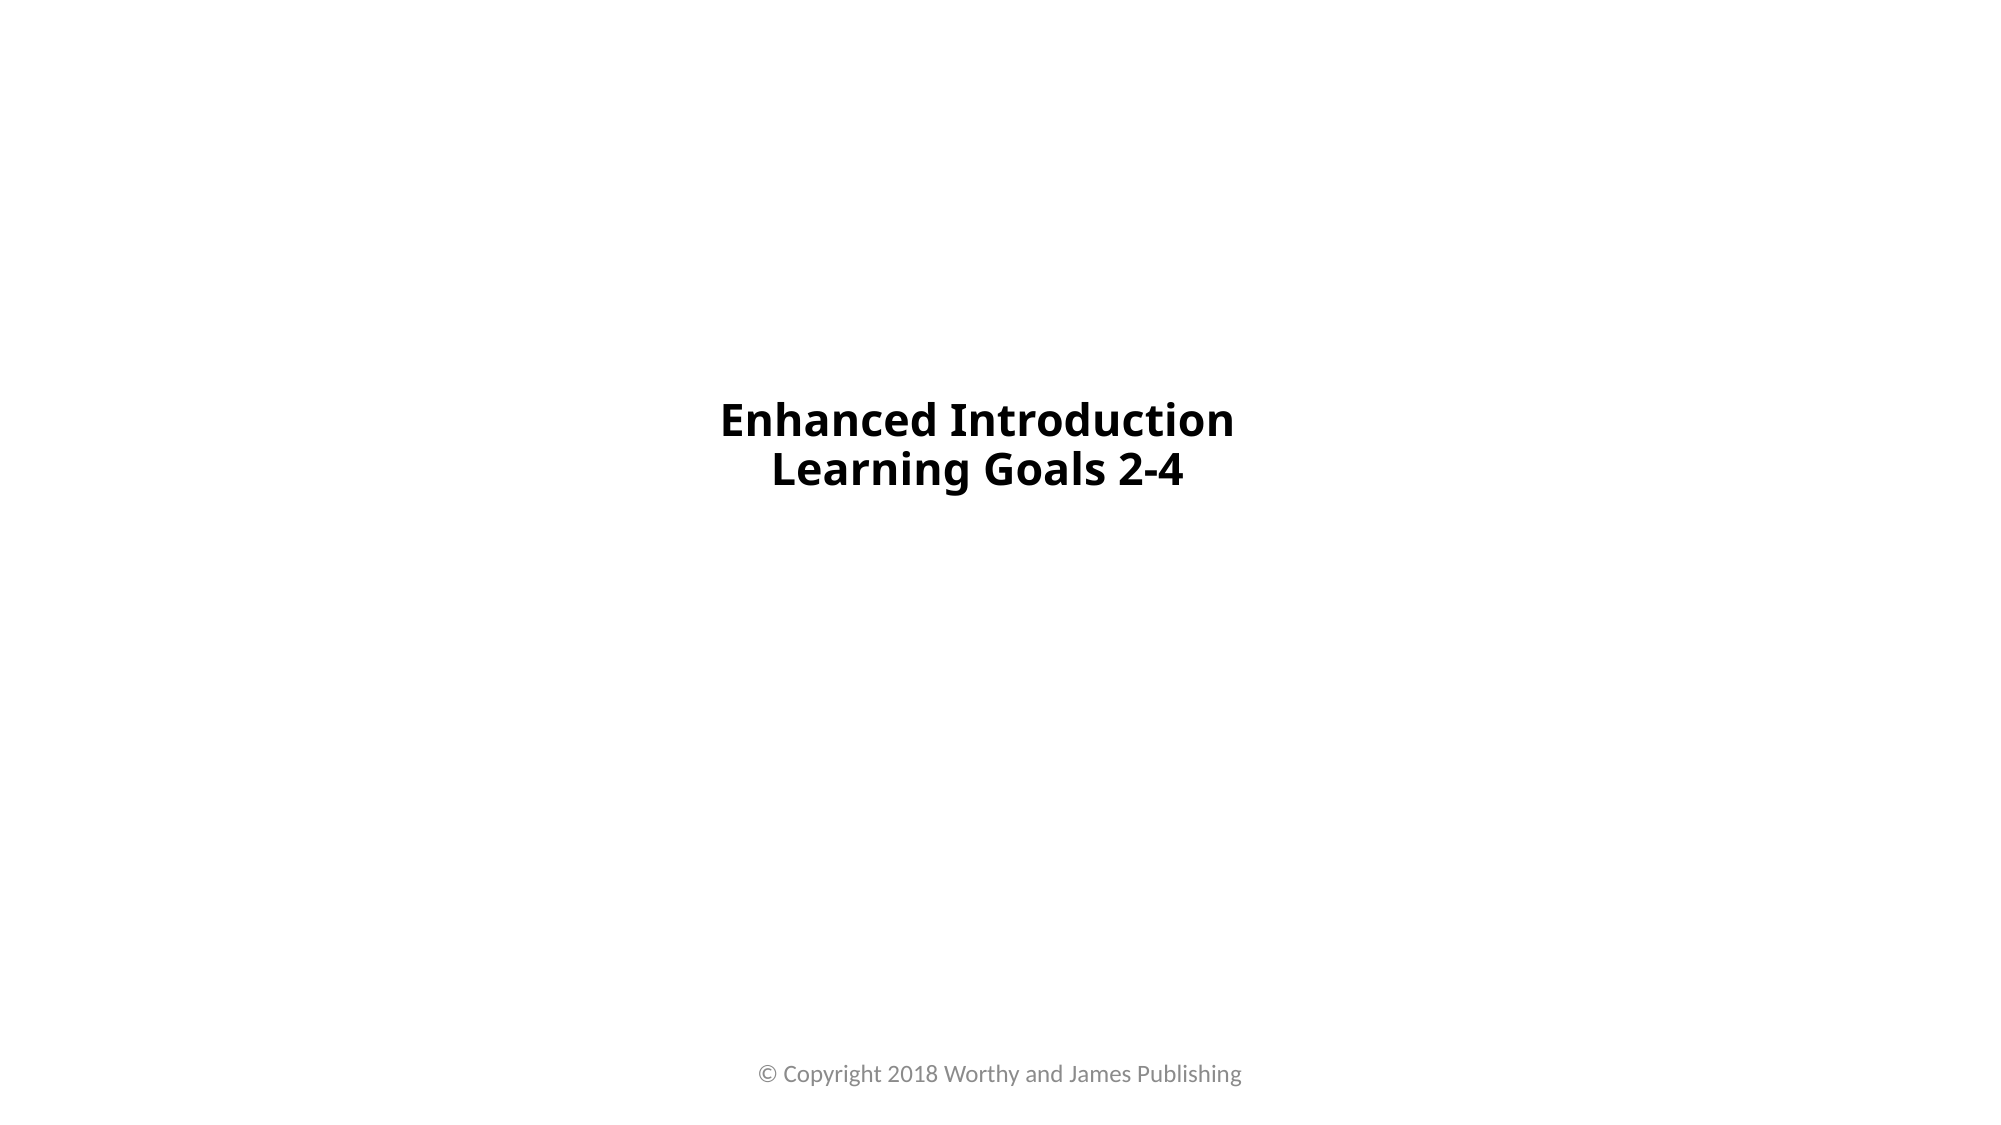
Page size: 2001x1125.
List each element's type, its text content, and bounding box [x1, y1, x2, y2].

footer © Copyright 2018 Worthy and James Publishing [662, 1042, 1338, 1103]
title Enhanced Introduction Learning Goals 2-4 [115, 389, 1841, 607]
